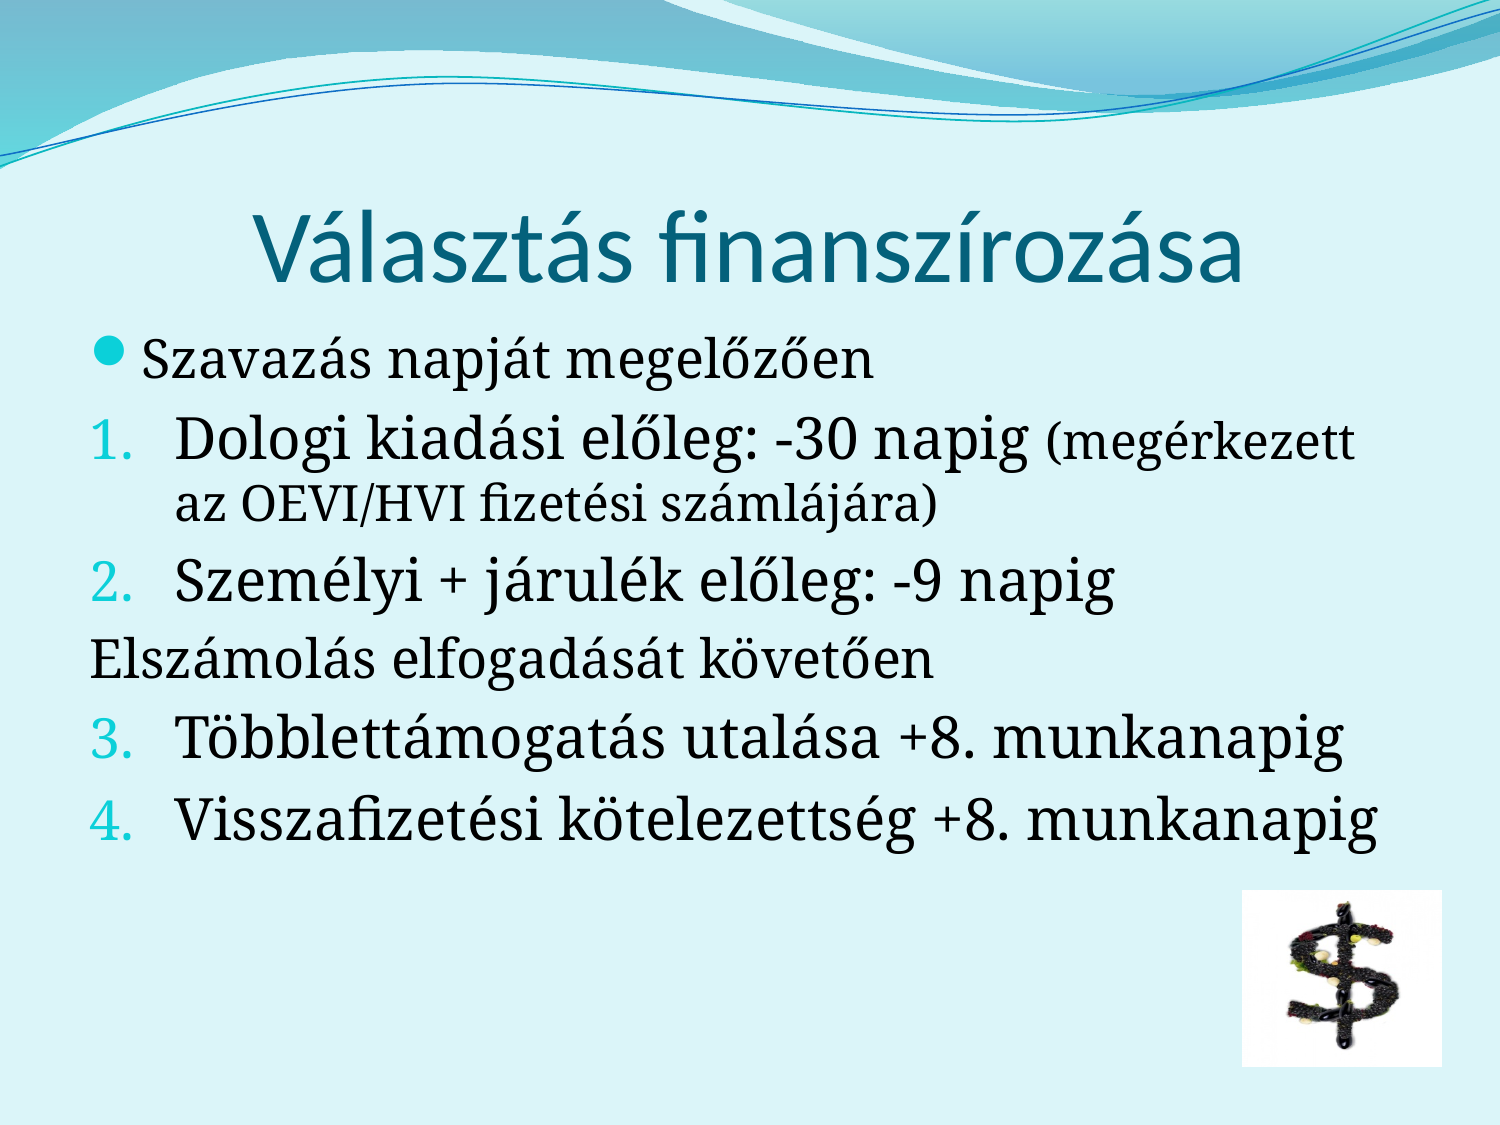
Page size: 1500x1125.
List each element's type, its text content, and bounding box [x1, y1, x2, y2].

picture [1241, 890, 1442, 1067]
list Szavazás napját megelőzően Dologi kiadási előleg: -30 napig (megérkezett az OEVI/HVI fizetési számlájára) Személyi + járulék előleg: -9 napig Elszámolás elfogadását követően Többlettámogatás utalása +8. munkanapig Visszafizetési kötelezettség +8. munkanapig [75, 317, 1425, 1038]
title Választás finanszírozása [75, 115, 1425, 303]
